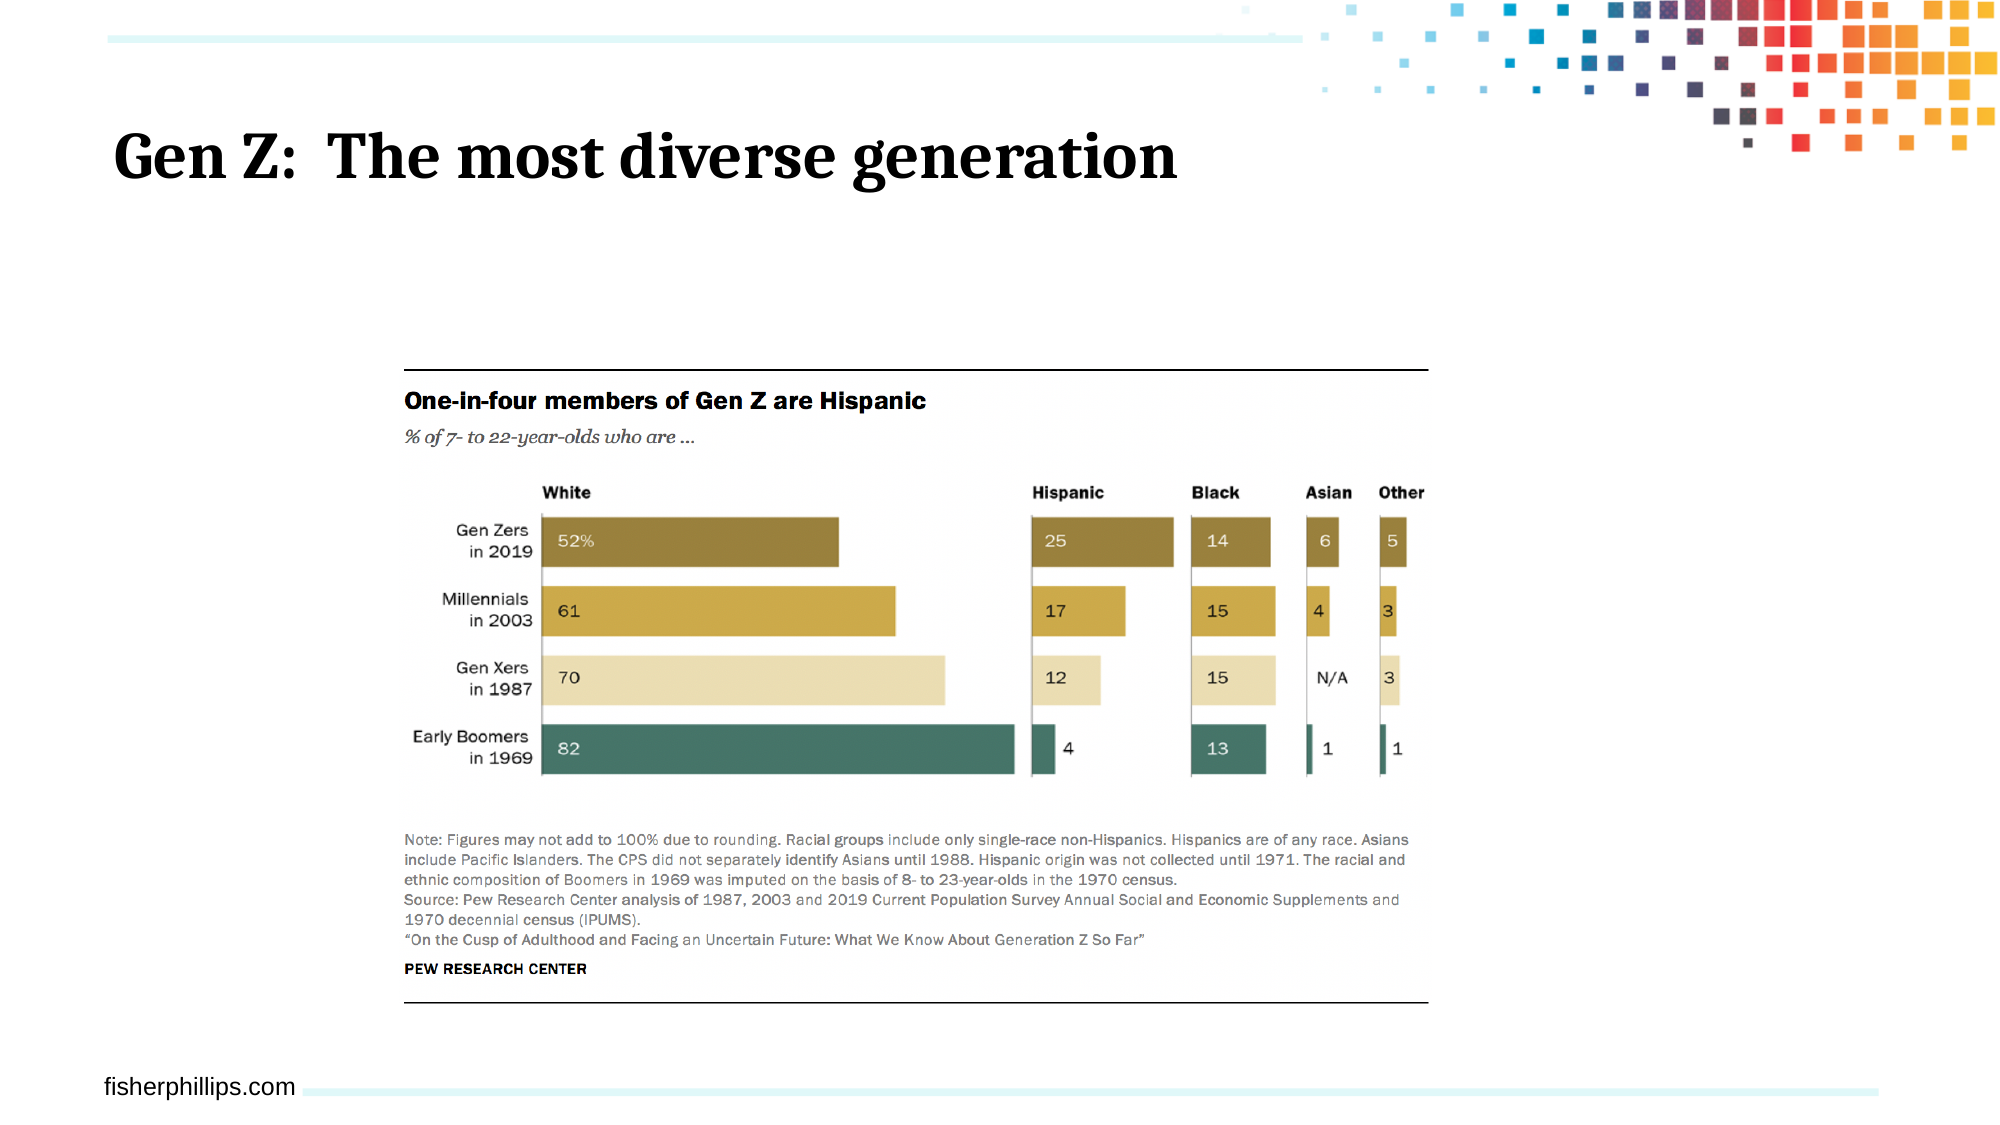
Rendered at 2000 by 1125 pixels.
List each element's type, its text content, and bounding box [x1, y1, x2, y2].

picture [445, 0, 2000, 158]
title Gen Z: The most diverse generation [99, 75, 1538, 200]
picture [399, 362, 1438, 1007]
